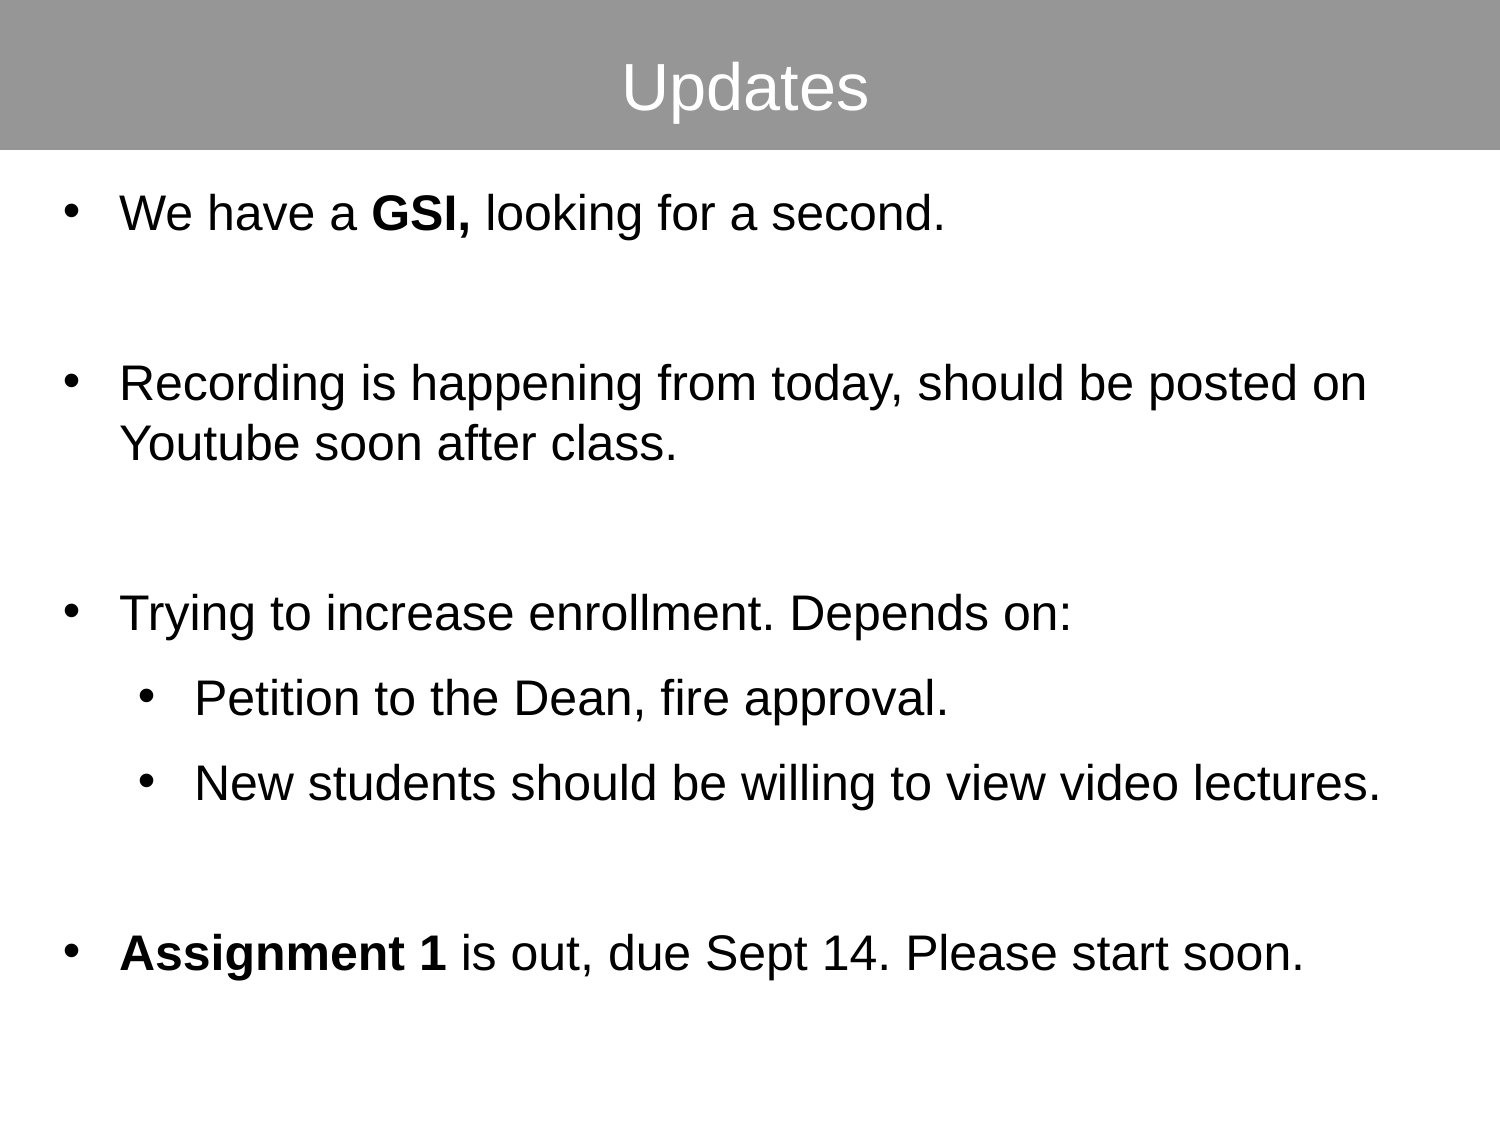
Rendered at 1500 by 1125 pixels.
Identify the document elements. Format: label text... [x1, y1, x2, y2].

text_box We have a GSI, looking for a second. Recording is happening from today, should be posted on Youtube soon after class. Trying to increase enrollment. Depends on: Petition to the Dean, fire approval. New students should be willing to view video lectures. Assignment 1 is out, due Sept 14. Please start soon. [29, 165, 1454, 956]
text_box Updates [13, 28, 1479, 185]
